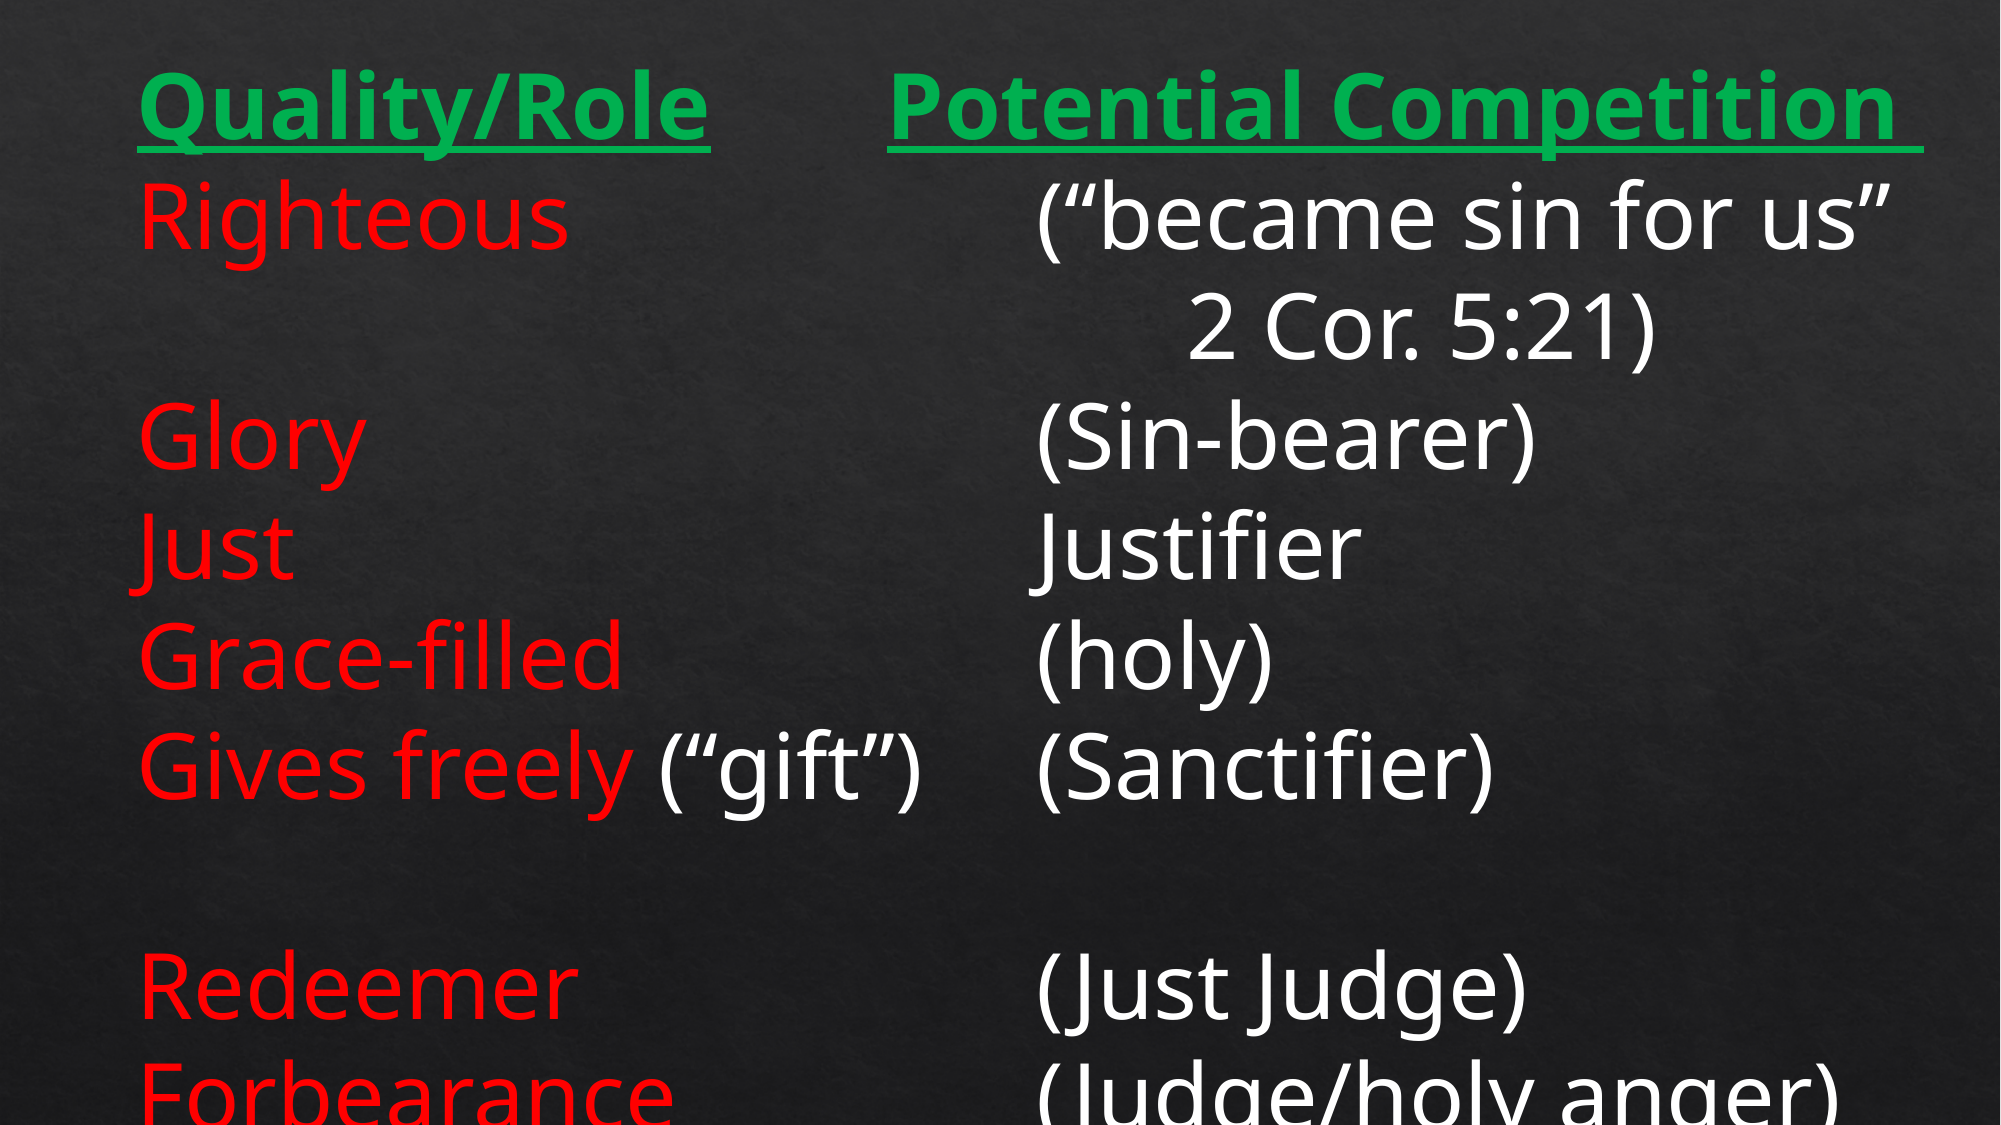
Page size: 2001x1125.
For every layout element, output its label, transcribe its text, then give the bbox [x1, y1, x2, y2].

text_box Quality/Role Potential Competition Righteous (“became sin for us” 2 Cor. 5:21) Glory (Sin-bearer) Just Justifier Grace-filled (holy) Gives freely (“gift”) (Sanctifier) Redeemer (Just Judge) Forbearance (Judge/holy anger) [121, 40, 2000, 1125]
